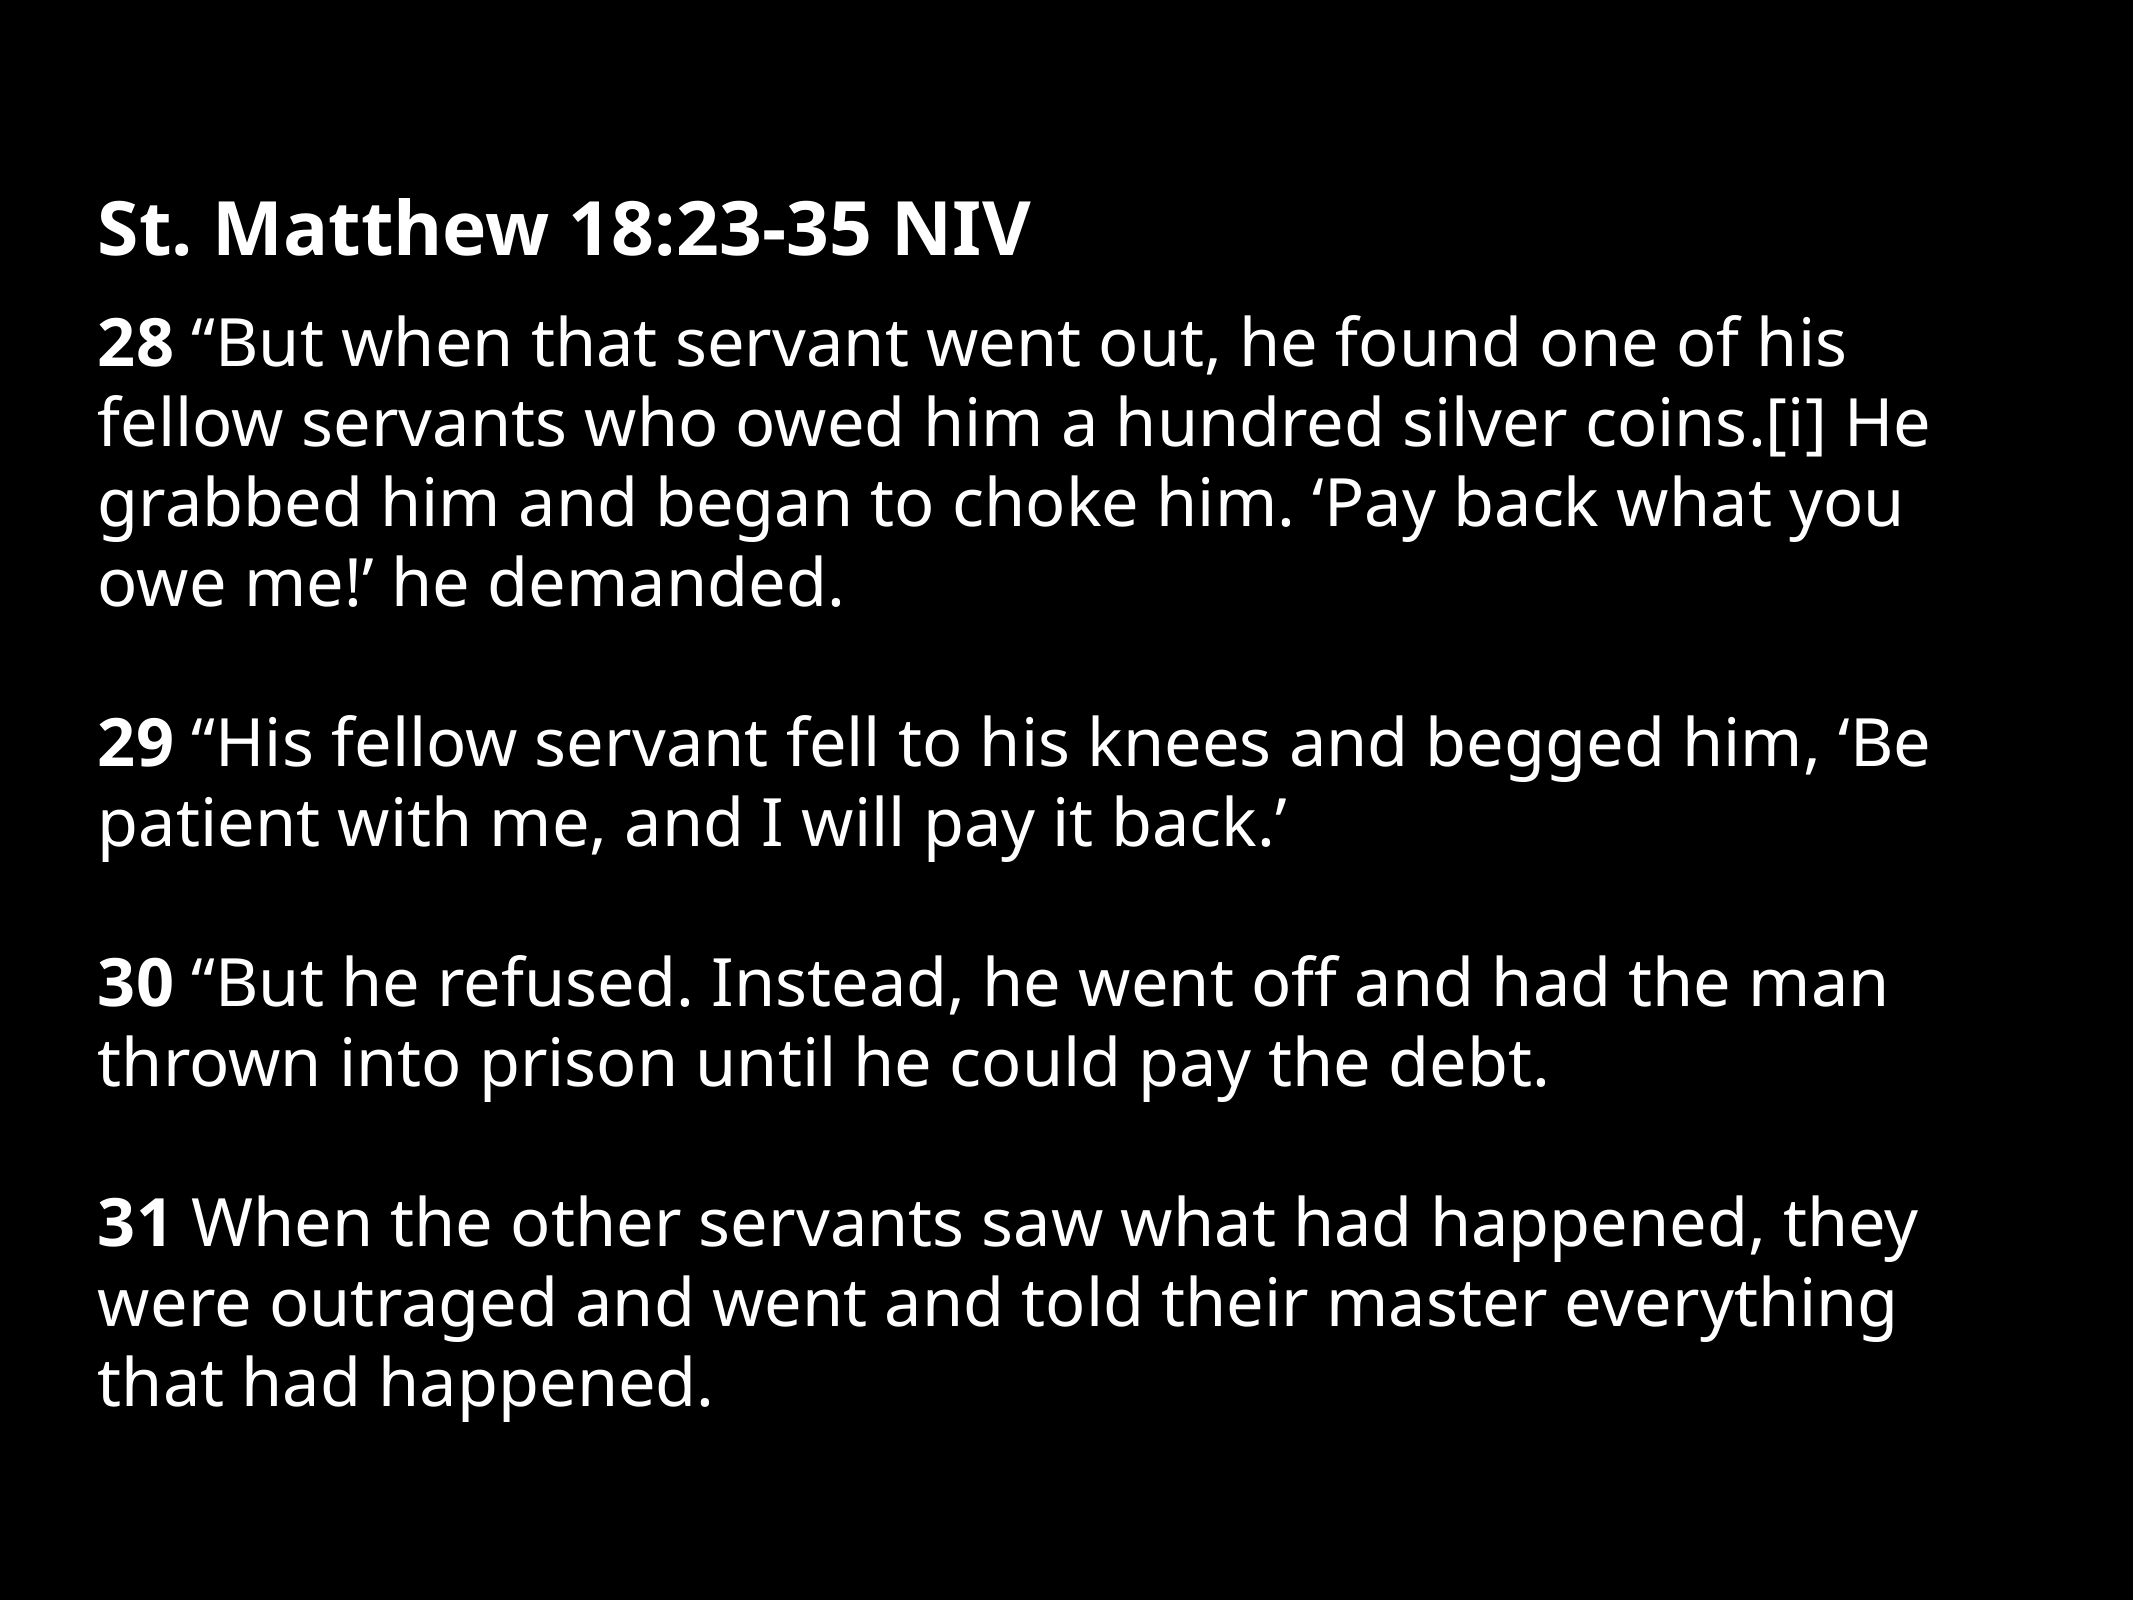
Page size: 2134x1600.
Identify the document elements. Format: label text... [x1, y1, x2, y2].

text_box St. Matthew 18:23-35 NIV 28 “But when that servant went out, he found one of his fellow servants who owed him a hundred silver coins.[i] He grabbed him and began to choke him. ‘Pay back what you owe me!’ he demanded. 29 “His fellow servant fell to his knees and begged him, ‘Be patient with me, and I will pay it back.’ 30 “But he refused. Instead, he went off and had the man thrown into prison until he could pay the debt. 31 When the other servants saw what had happened, they were outraged and went and told their master everything that had happened. [89, 171, 2044, 1428]
